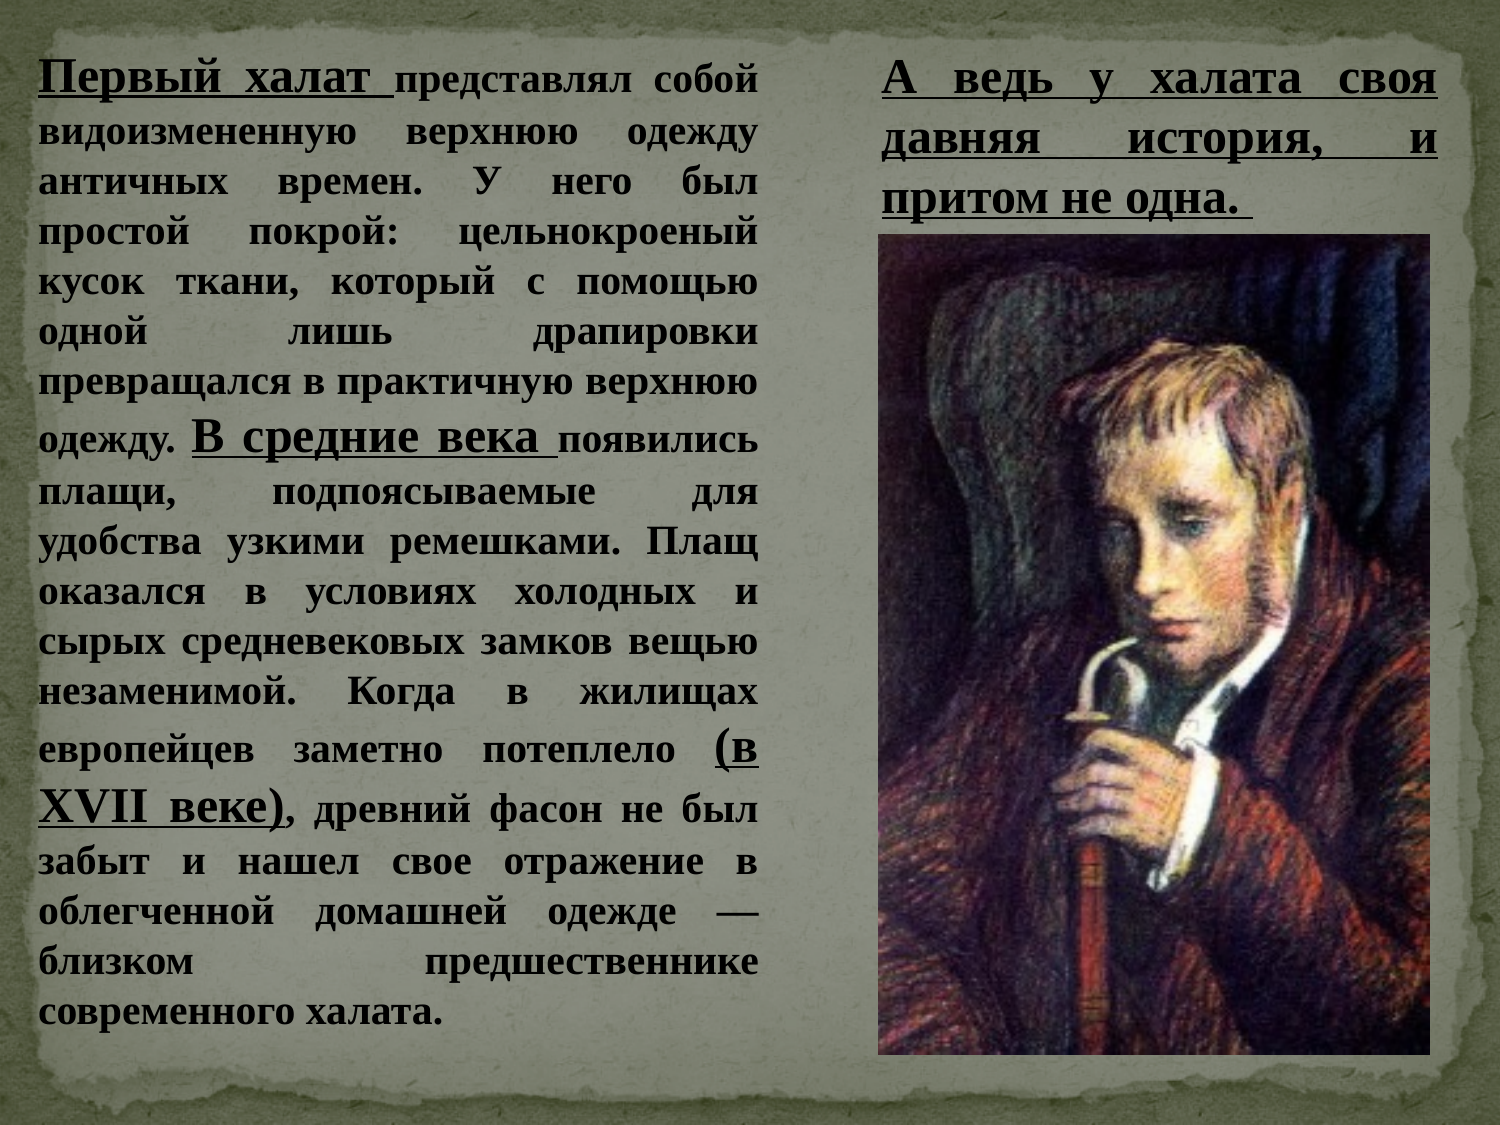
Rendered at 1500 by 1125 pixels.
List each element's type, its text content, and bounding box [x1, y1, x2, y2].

text_box Первый халат представлял собой видоизмененную верхнюю одежду античных времен. У него был простой покрой: цельнокроеный кусок ткани, который с помощью одной лишь драпировки превращался в практичную верхнюю одежду. В средние века появились плащи, подпоясываемые для удобства узкими ремешками. Плащ оказался в условиях холодных и сырых средневековых замков вещью незаменимой. Когда в жилищах европейцев заметно потеплело (в XVII веке), древний фасон не был забыт и нашел свое отражение в облегченной домашней одежде — близком предшественнике современного халата. [23, 35, 774, 1041]
text_box А ведь у халата своя давняя история, и притом не одна. [867, 36, 1453, 231]
picture [878, 234, 1430, 1055]
